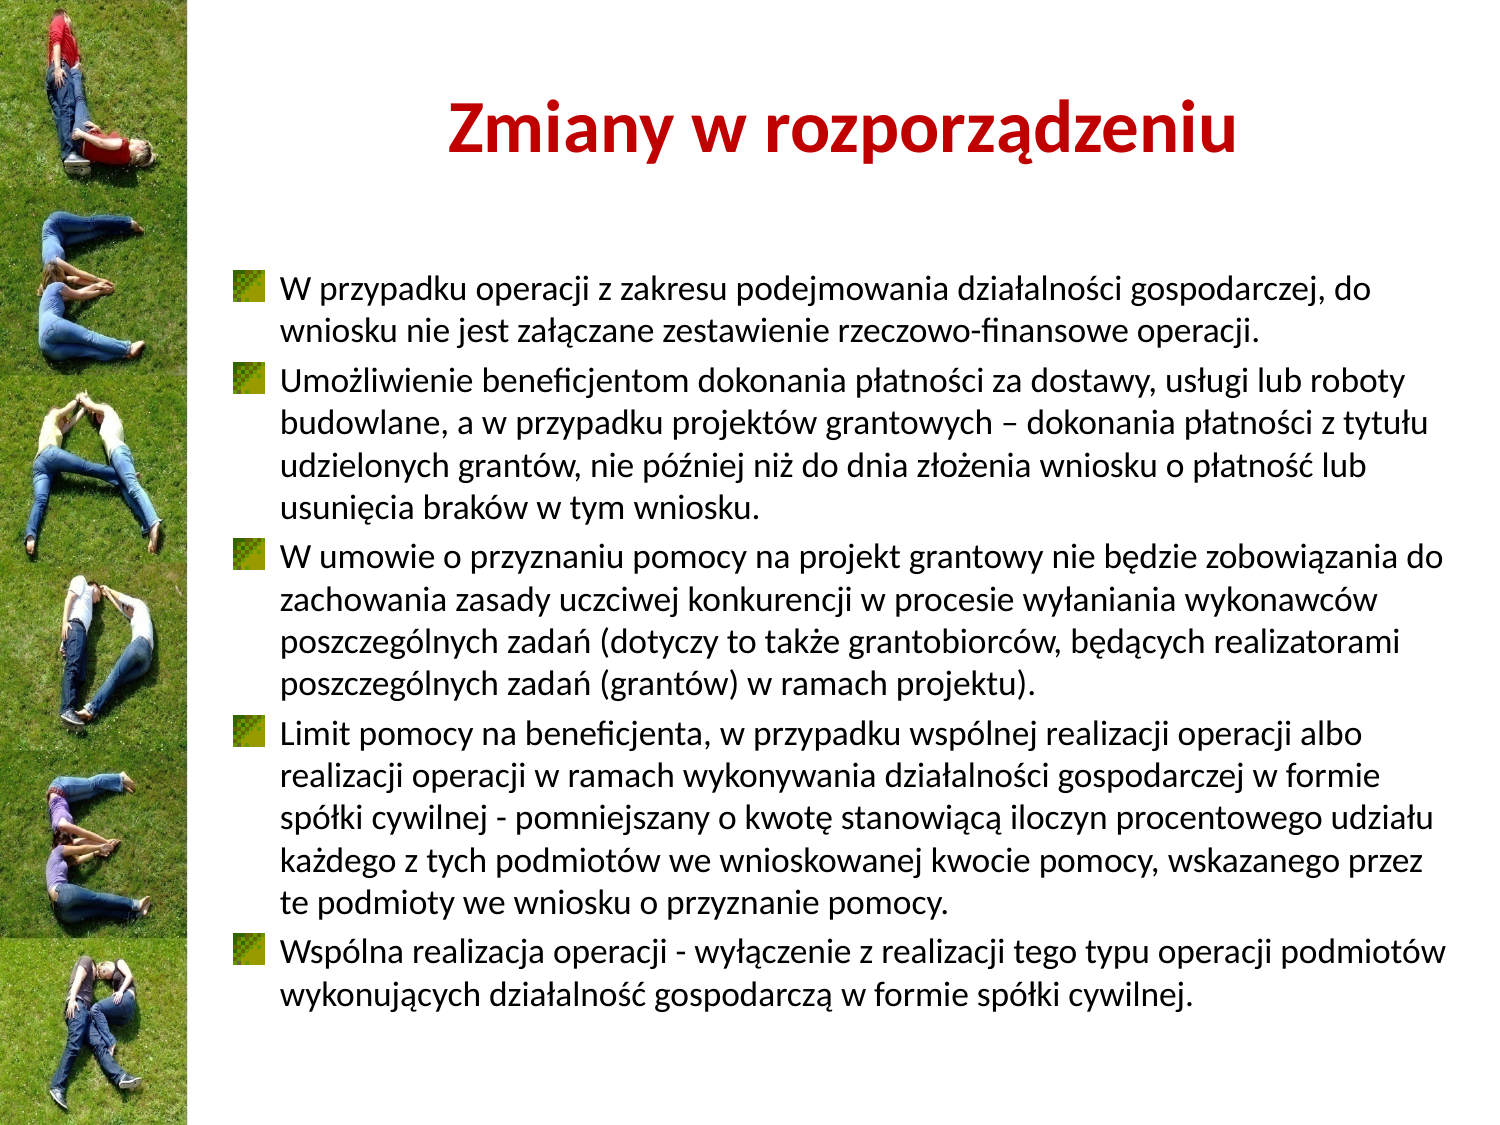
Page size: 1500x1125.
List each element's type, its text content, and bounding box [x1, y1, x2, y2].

picture [225, 926, 273, 973]
picture [225, 263, 273, 310]
title Zmiany w rozporządzeniu [198, 11, 1489, 233]
picture [0, 0, 188, 1125]
list W przypadku operacji z zakresu podejmowania działalności gospodarczej, do wniosku nie jest załączane zestawienie rzeczowo-finansowe operacji. Umożliwienie beneficjentom dokonania płatności za dostawy, usługi lub roboty budowlane, a w przypadku projektów grantowych – dokonania płatności z tytułu udzielonych grantów, nie później niż do dnia złożenia wniosku o płatność lub usunięcia braków w tym wniosku. W umowie o przyznaniu pomocy na projekt grantowy nie będzie zobowiązania do zachowania zasady uczciwej konkurencji w procesie wyłaniania wykonawców poszczególnych zadań (dotyczy to także grantobiorców, będących realizatorami poszczególnych zadań (grantów) w ramach projektu). Limit pomocy na beneficjenta, w przypadku wspólnej realizacji operacji albo realizacji operacji w ramach wykonywania działalności gospodarczej w formie spółki cywilnej - pomniejszany o kwotę stanowiącą iloczyn procentowego udziału każdego z tych podmiotów we wnioskowanej kwocie pomocy, wskazanego przez te podmioty we wniosku o przyznanie pomocy. Wspólna realizacja operacji - wyłączenie z realizacji tego typu operacji podmiotów wykonujących działalność gospodarczą w formie spółki cywilnej. [210, 257, 1471, 1044]
picture [225, 531, 273, 578]
picture [225, 707, 273, 755]
picture [225, 354, 273, 402]
